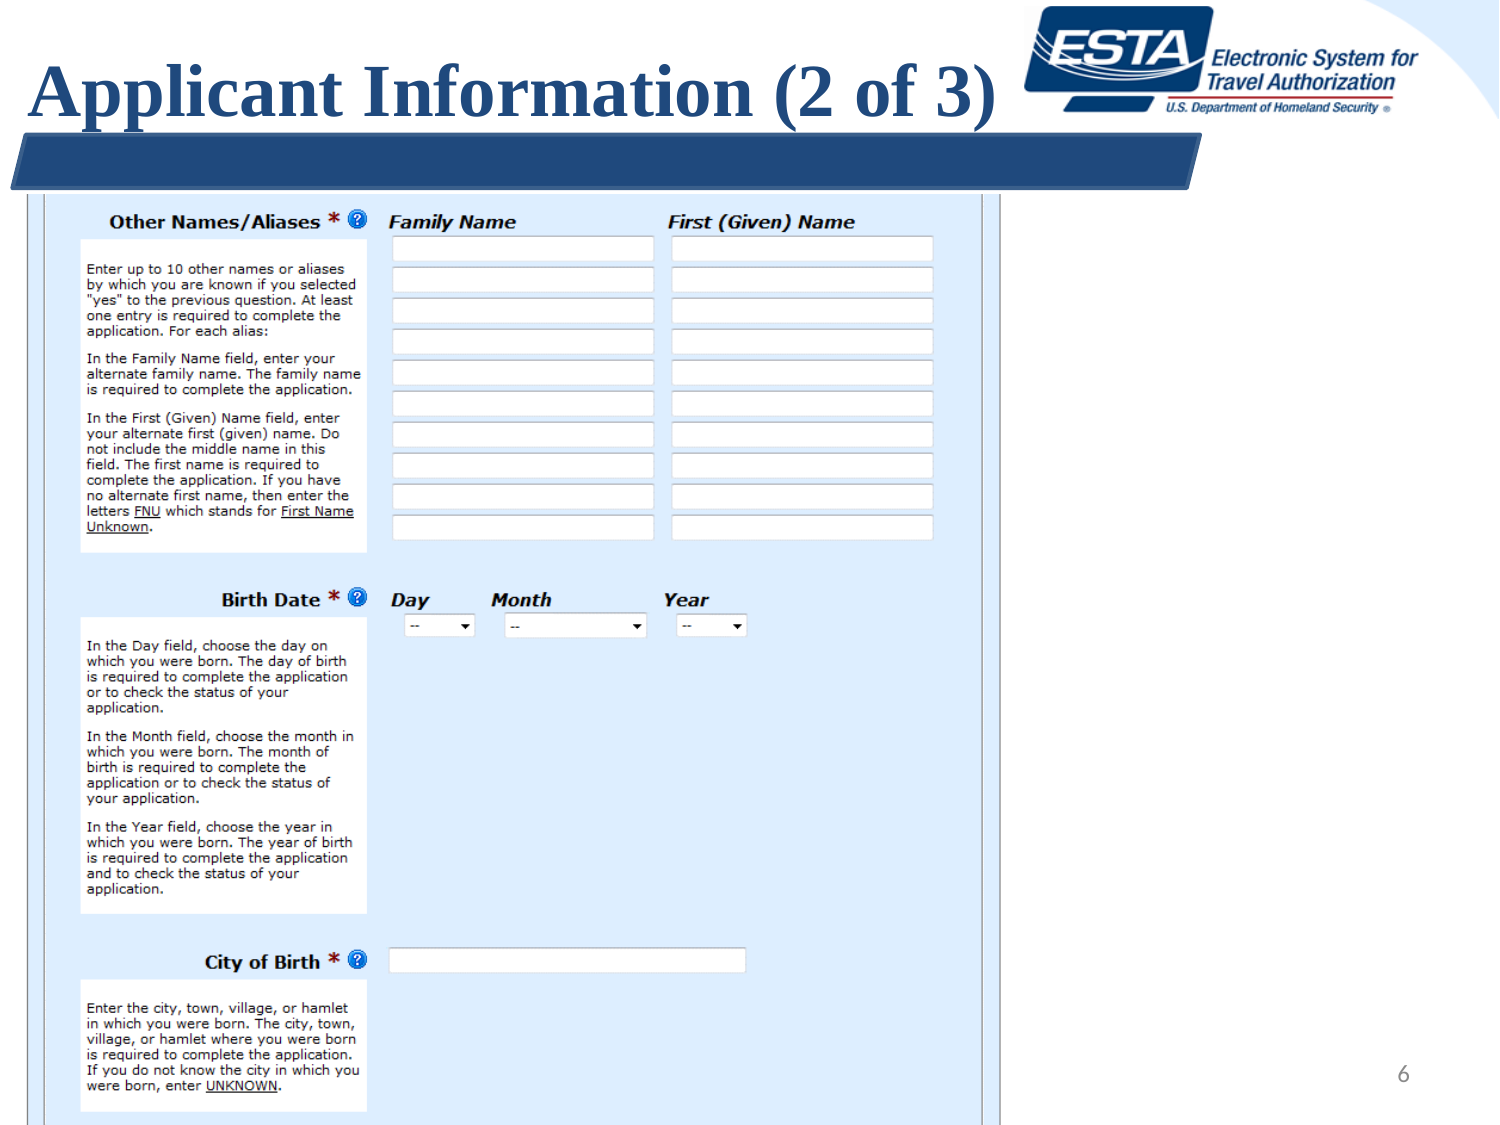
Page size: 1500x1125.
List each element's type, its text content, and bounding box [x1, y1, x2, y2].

picture [1023, 0, 1499, 119]
slide_number 6 [1074, 1042, 1425, 1103]
picture [21, 194, 1021, 1125]
text_box Applicant Information (2 of 3) [12, 11, 1025, 162]
text_box [10, 132, 1202, 191]
